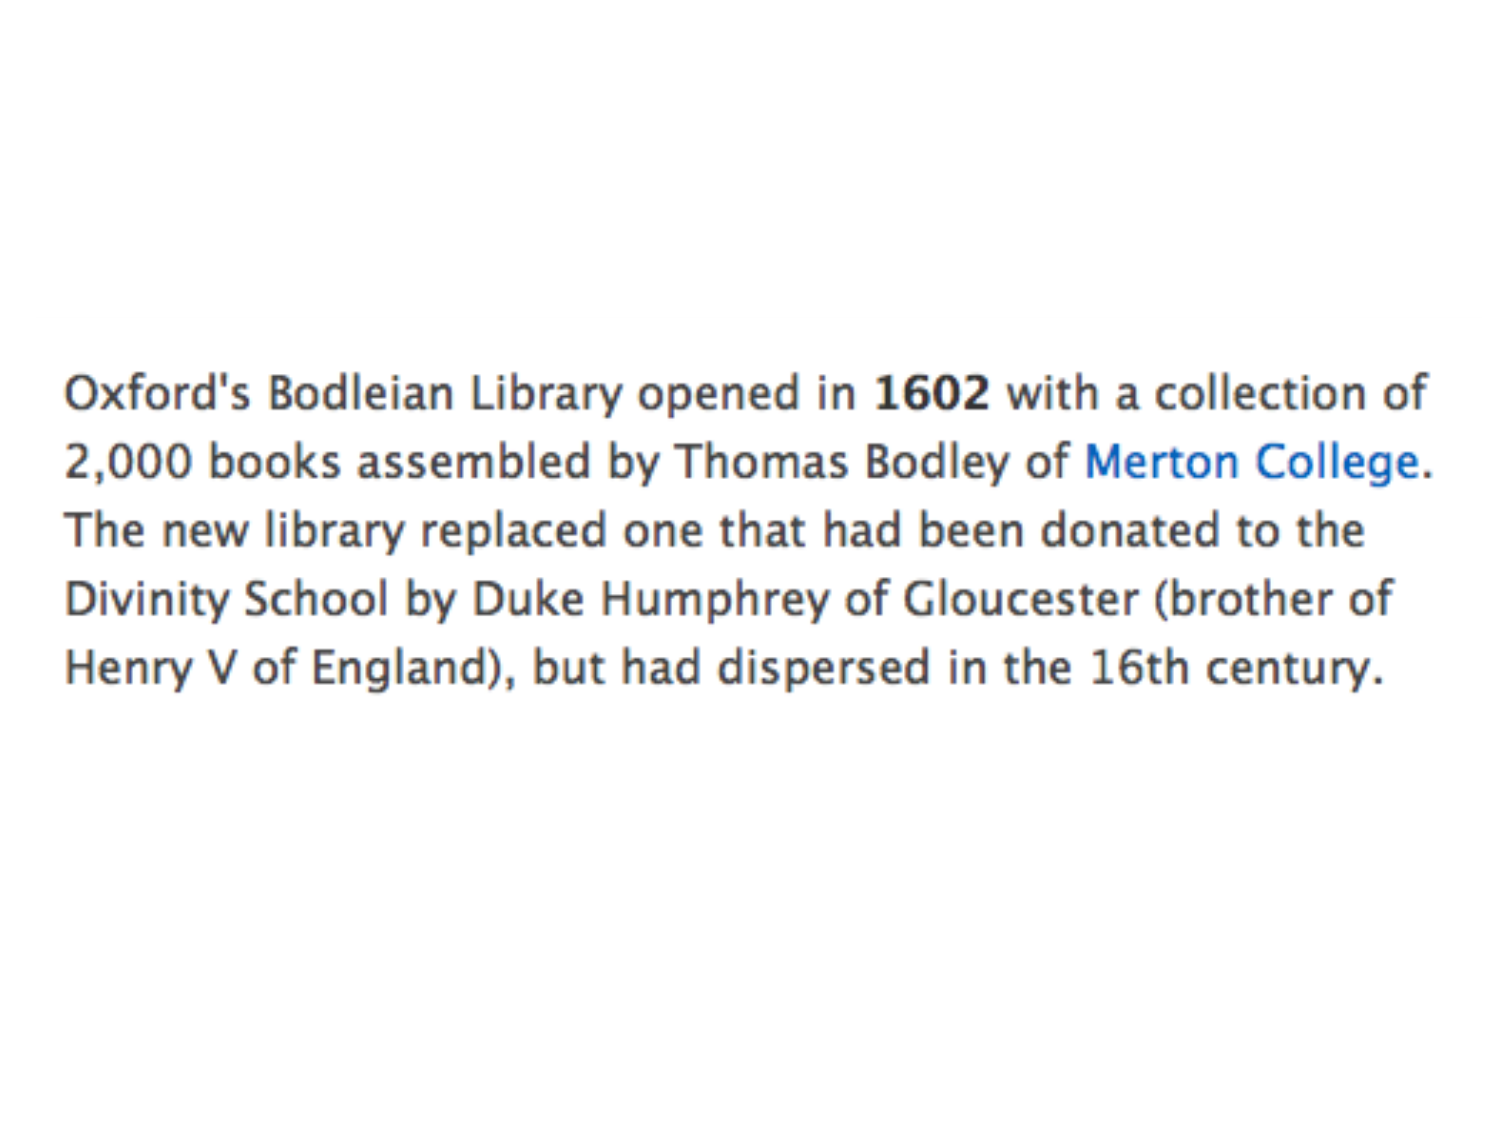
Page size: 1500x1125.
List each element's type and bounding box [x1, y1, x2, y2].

picture [36, 316, 1482, 719]
